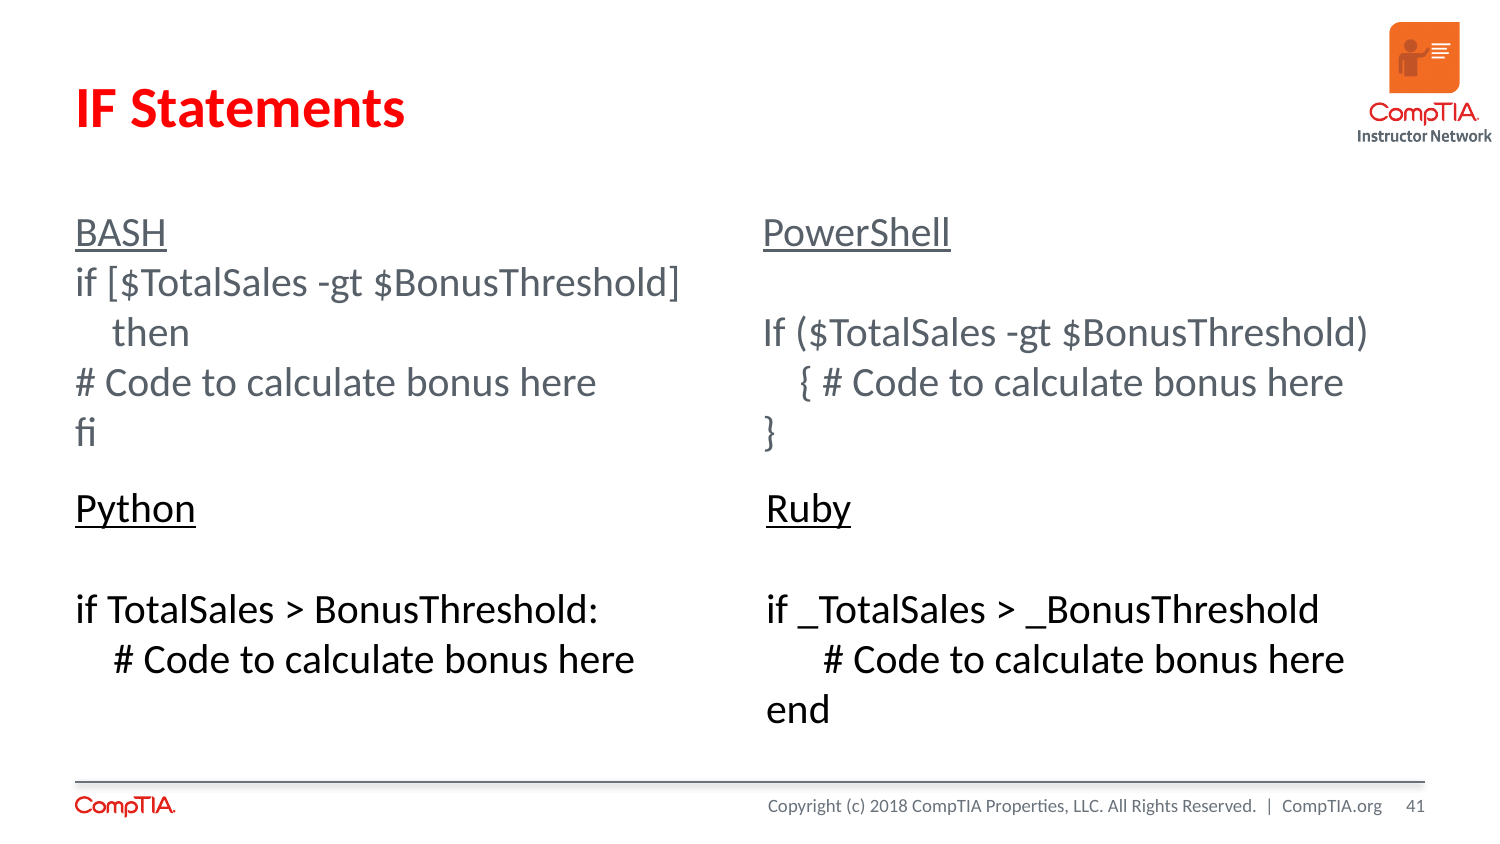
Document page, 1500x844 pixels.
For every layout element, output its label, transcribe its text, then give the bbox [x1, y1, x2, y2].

list BASH if [$TotalSales -gt $BonusThreshold] then # Code to calculate bonus here fi [75, 196, 738, 474]
text_box Python if TotalSales > BonusThreshold: # Code to calculate bonus here [60, 473, 724, 739]
text_box Ruby if _TotalSales > _BonusThreshold # Code to calculate bonus here end [751, 473, 1414, 739]
title IF Statements [75, 33, 1425, 175]
slide_number 41 [1382, 782, 1425, 827]
list PowerShell If ($TotalSales -gt $BonusThreshold) { # Code to calculate bonus here } [762, 196, 1425, 474]
picture [1358, 22, 1492, 142]
